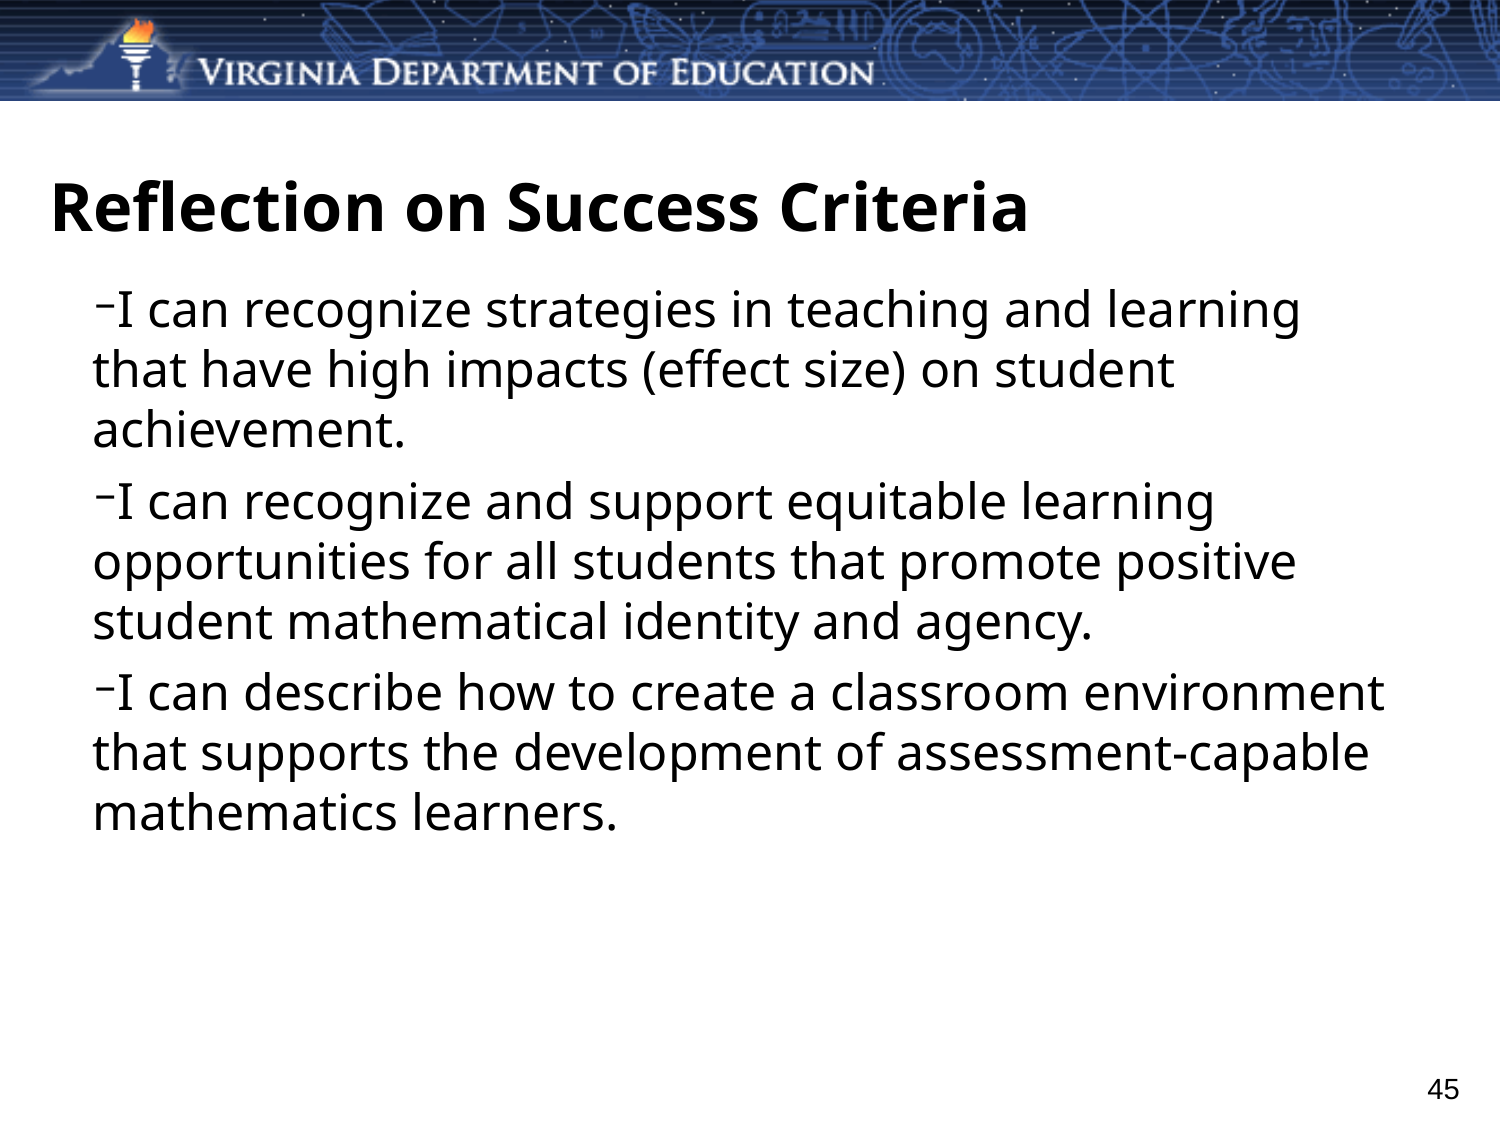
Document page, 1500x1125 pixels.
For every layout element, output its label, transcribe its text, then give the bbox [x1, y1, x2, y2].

list I can recognize strategies in teaching and learning that have high impacts (effect size) on student achievement. I can recognize and support equitable learning opportunities for all students that promote positive student mathematical identity and agency. I can describe how to create a classroom environment that supports the development of assessment-capable mathematics learners. [75, 262, 1425, 1005]
title Reflection on Success Criteria [34, 111, 1385, 299]
picture [0, 0, 1500, 101]
slide_number 45 [1125, 1062, 1475, 1125]
